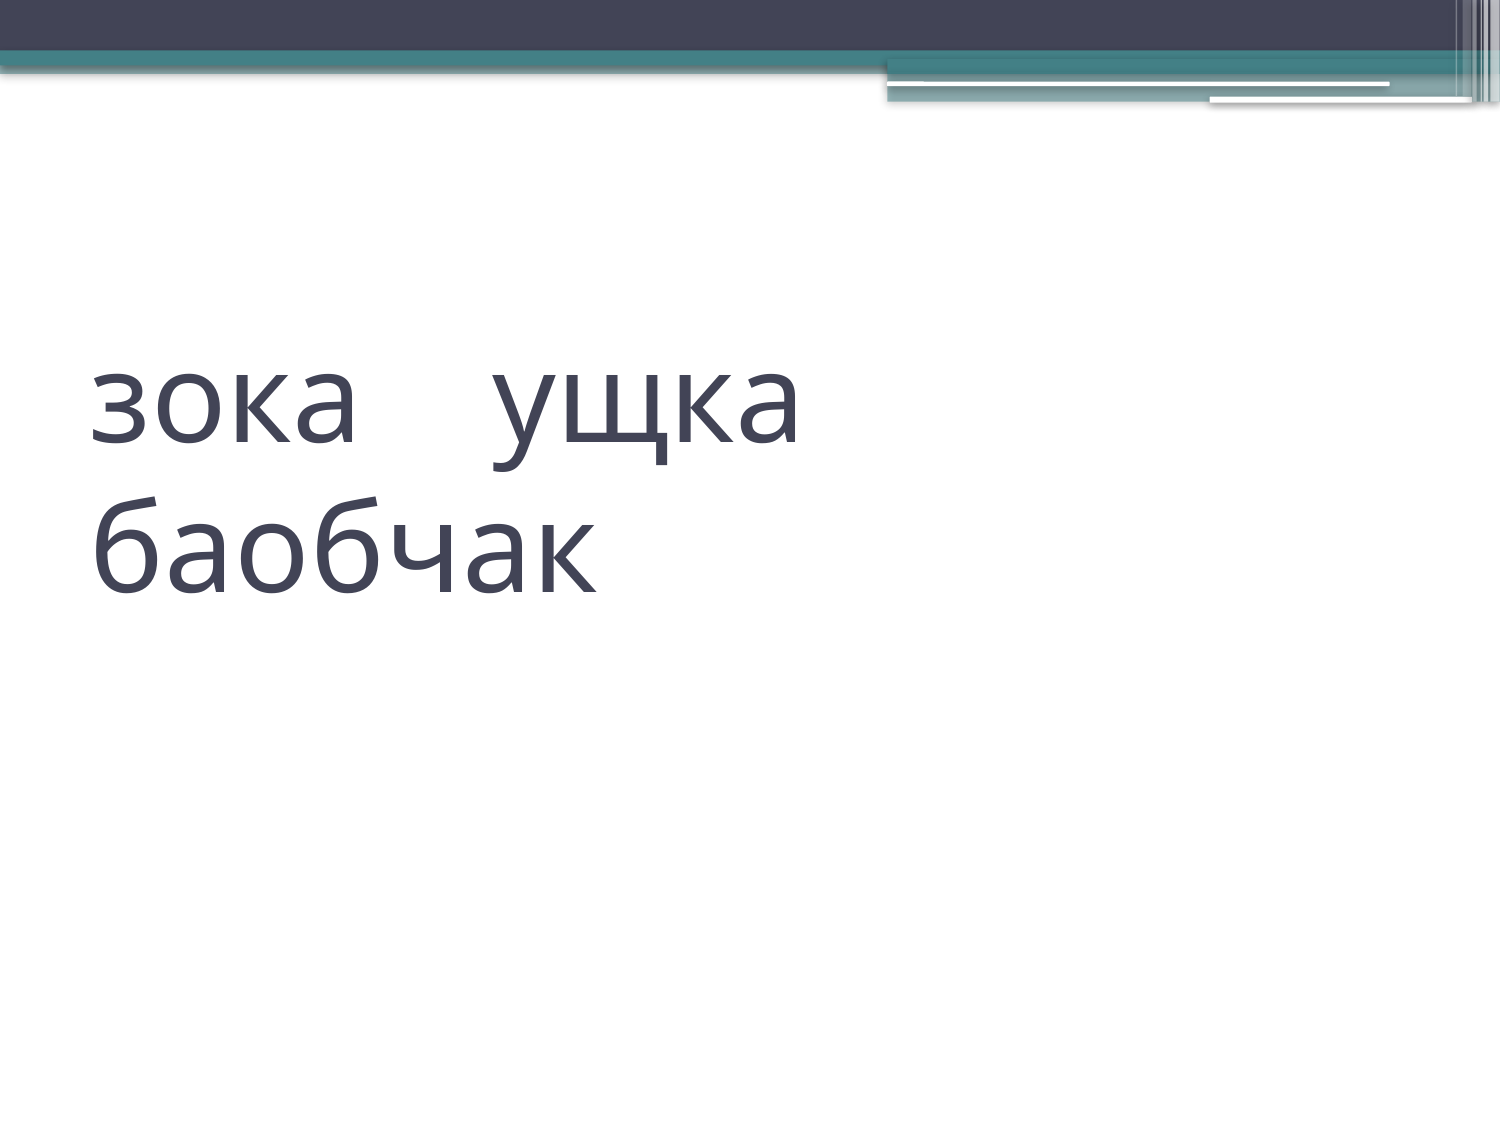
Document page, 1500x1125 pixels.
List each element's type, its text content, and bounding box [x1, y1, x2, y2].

title зока ущка баобчак [75, 45, 1425, 891]
